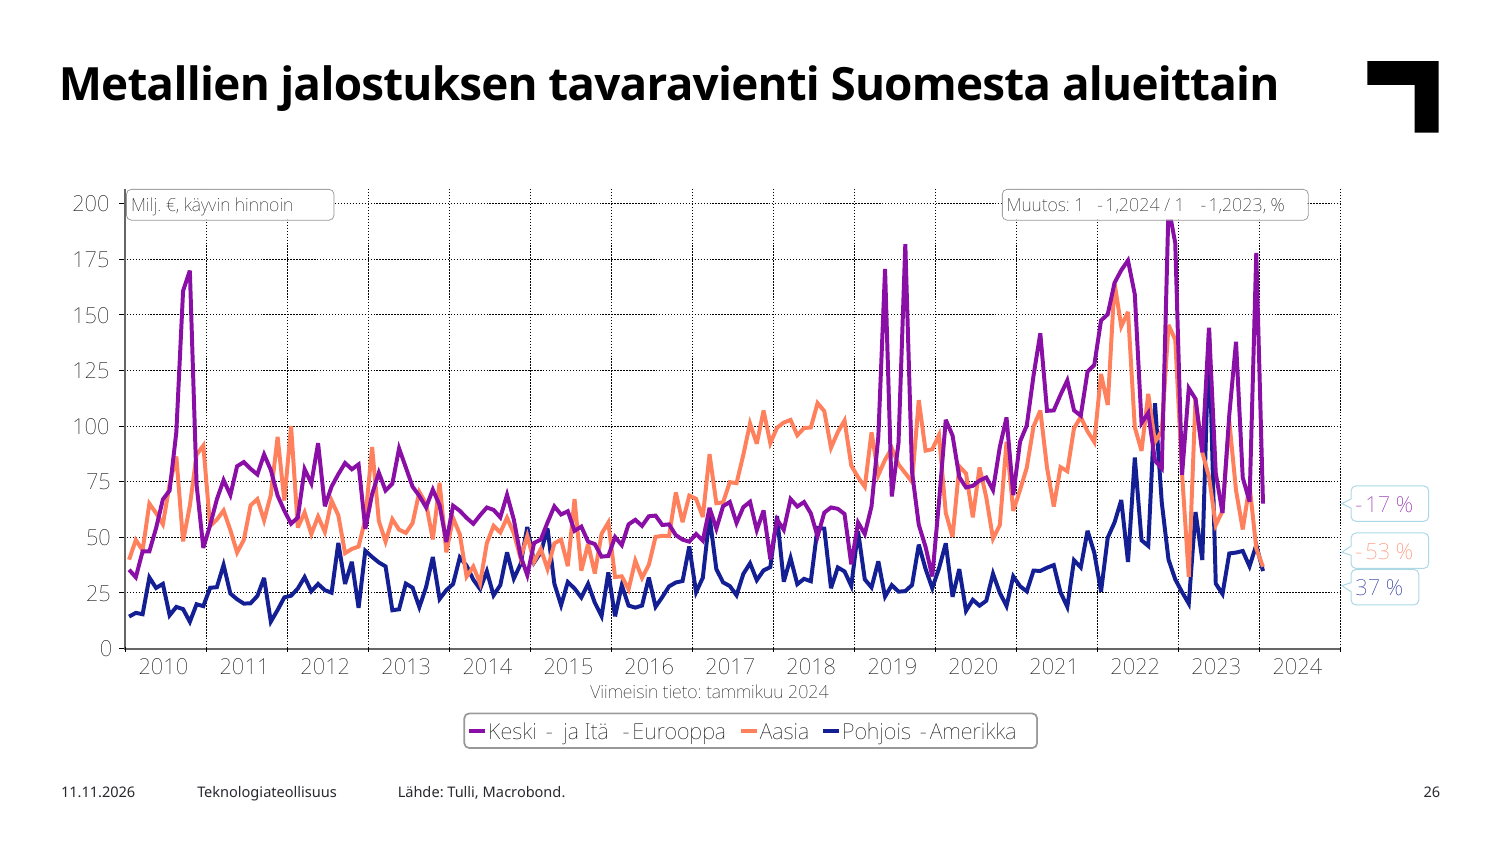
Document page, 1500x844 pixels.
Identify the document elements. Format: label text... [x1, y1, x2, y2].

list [63, 180, 1438, 763]
list Lähde: Tulli, Macrobond. [382, 775, 871, 803]
list Metallien jalostuksen tavaravienti Suomesta alueittain [41, 46, 1353, 153]
slide_number 26 [1313, 775, 1456, 803]
footer Teknologiateollisuus [182, 775, 382, 803]
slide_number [46, 775, 182, 803]
